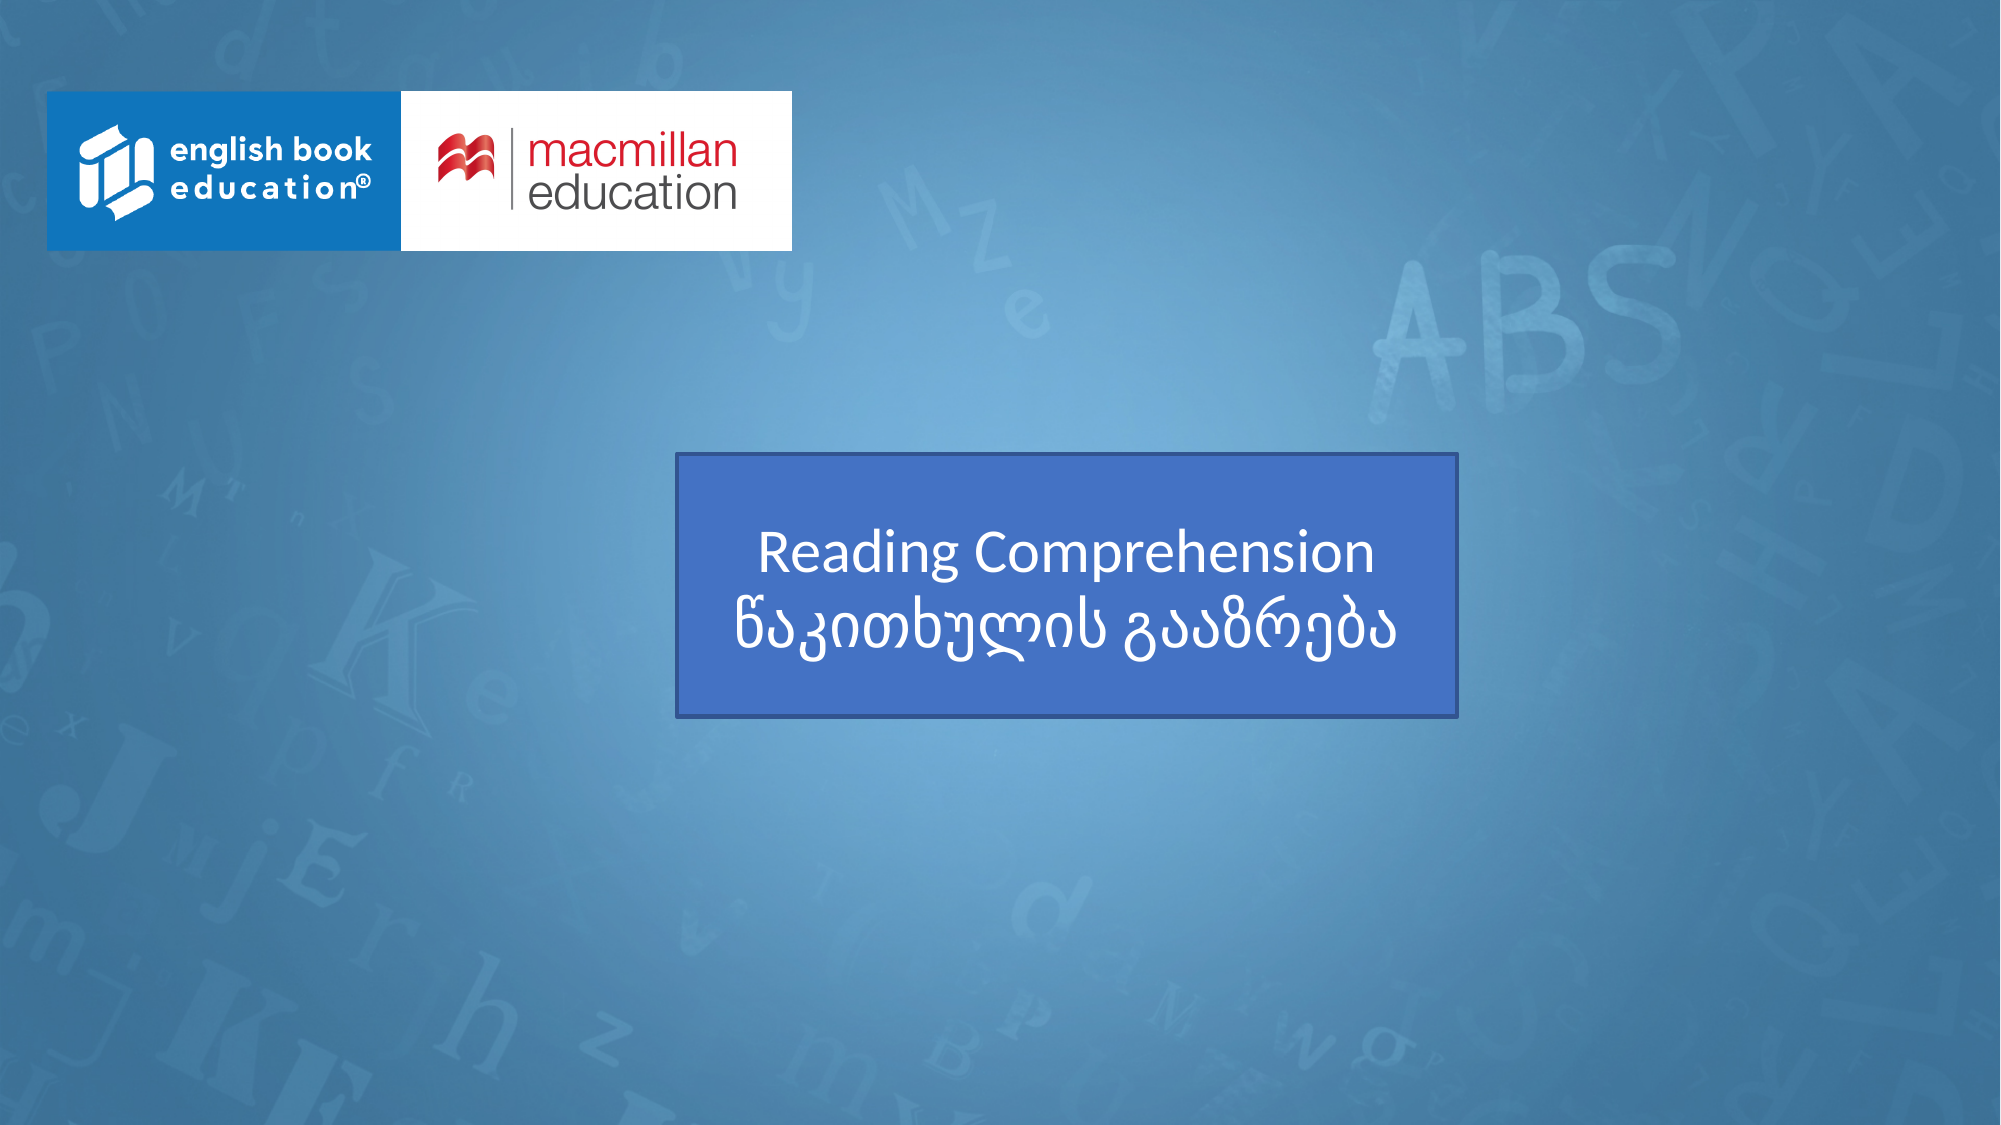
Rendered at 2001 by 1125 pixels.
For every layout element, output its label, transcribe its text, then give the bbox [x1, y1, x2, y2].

text_box Reading Comprehension წაკითხულის გააზრება [675, 452, 1459, 719]
picture [0, 0, 2001, 1125]
